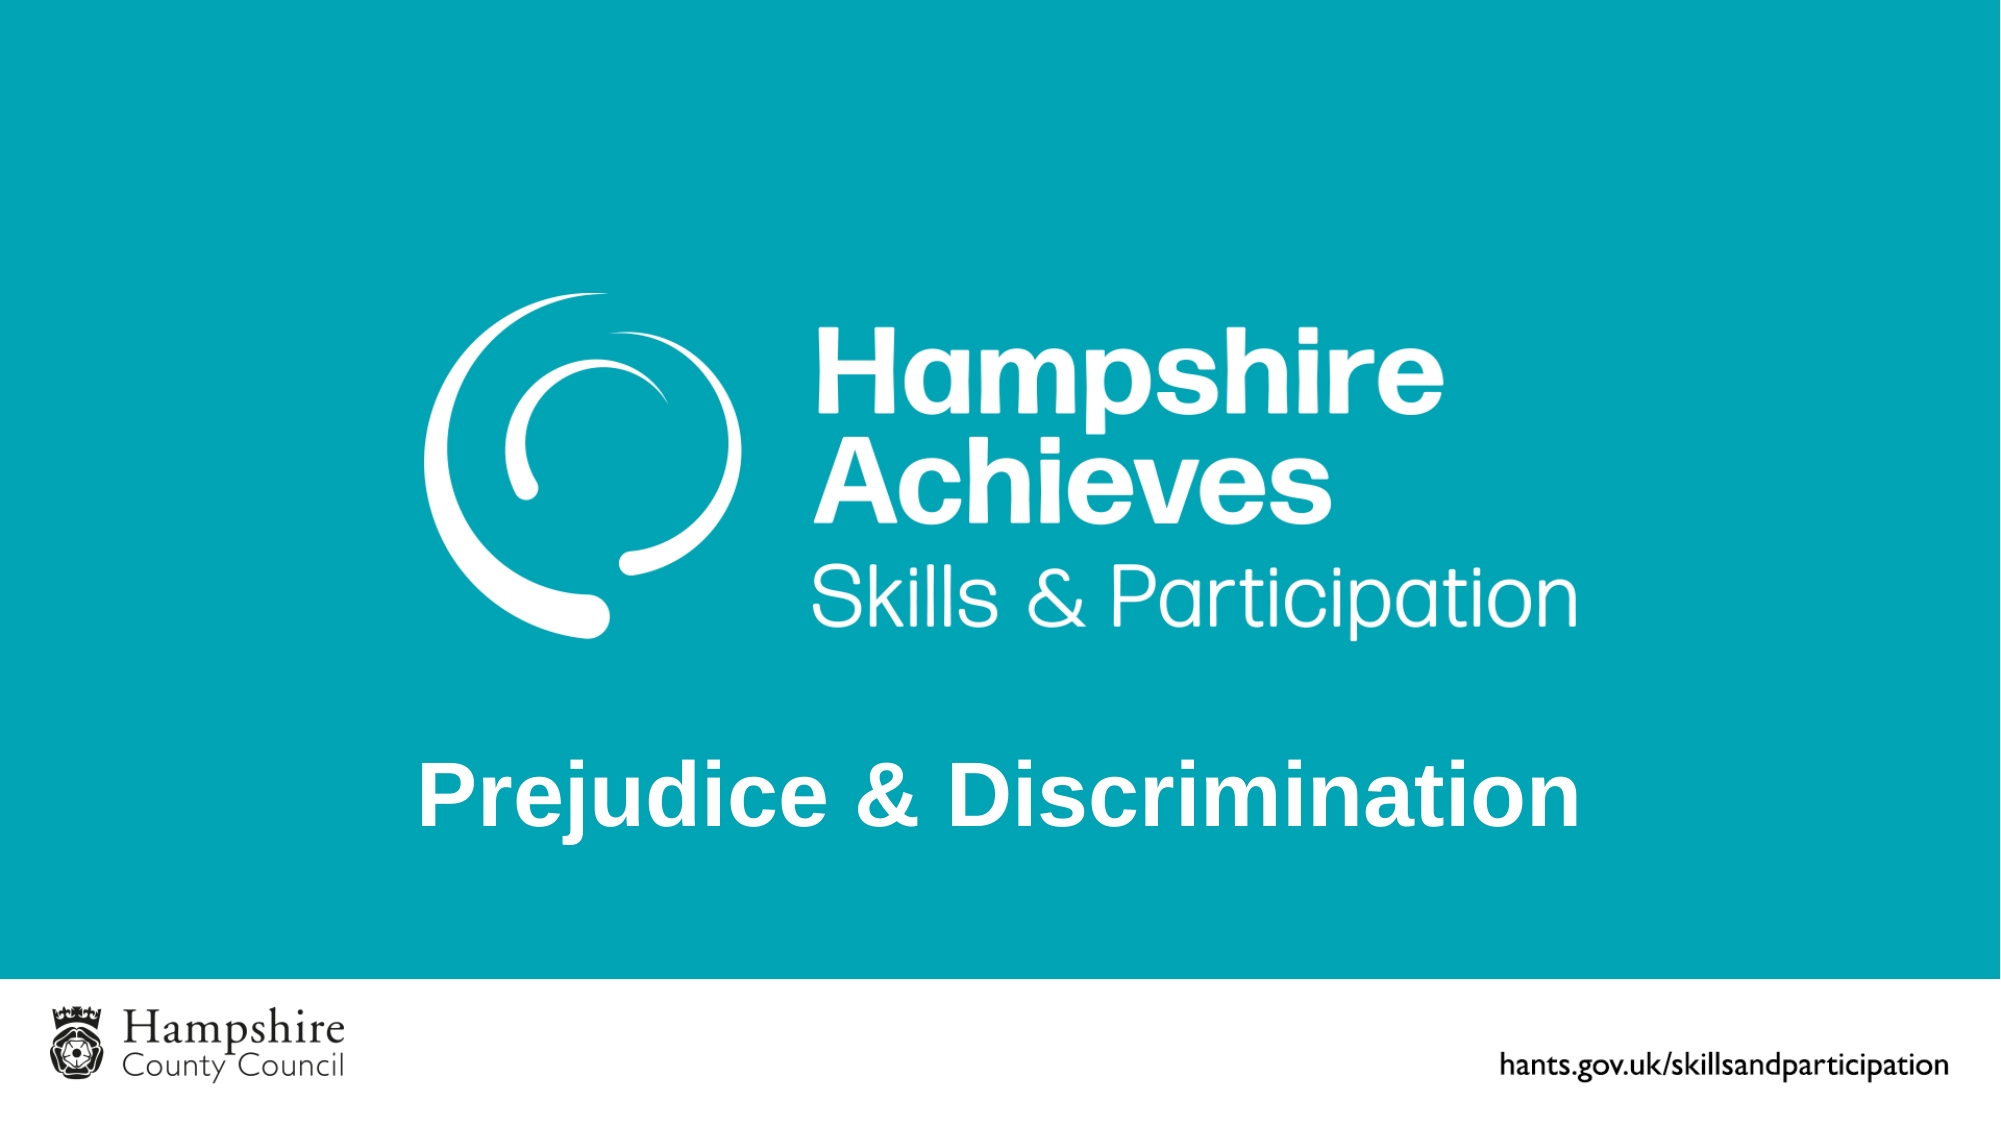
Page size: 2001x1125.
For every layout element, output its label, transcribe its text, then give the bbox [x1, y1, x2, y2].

picture [0, 0, 2001, 1125]
text_box Prejudice & Discrimination [137, 727, 1863, 853]
